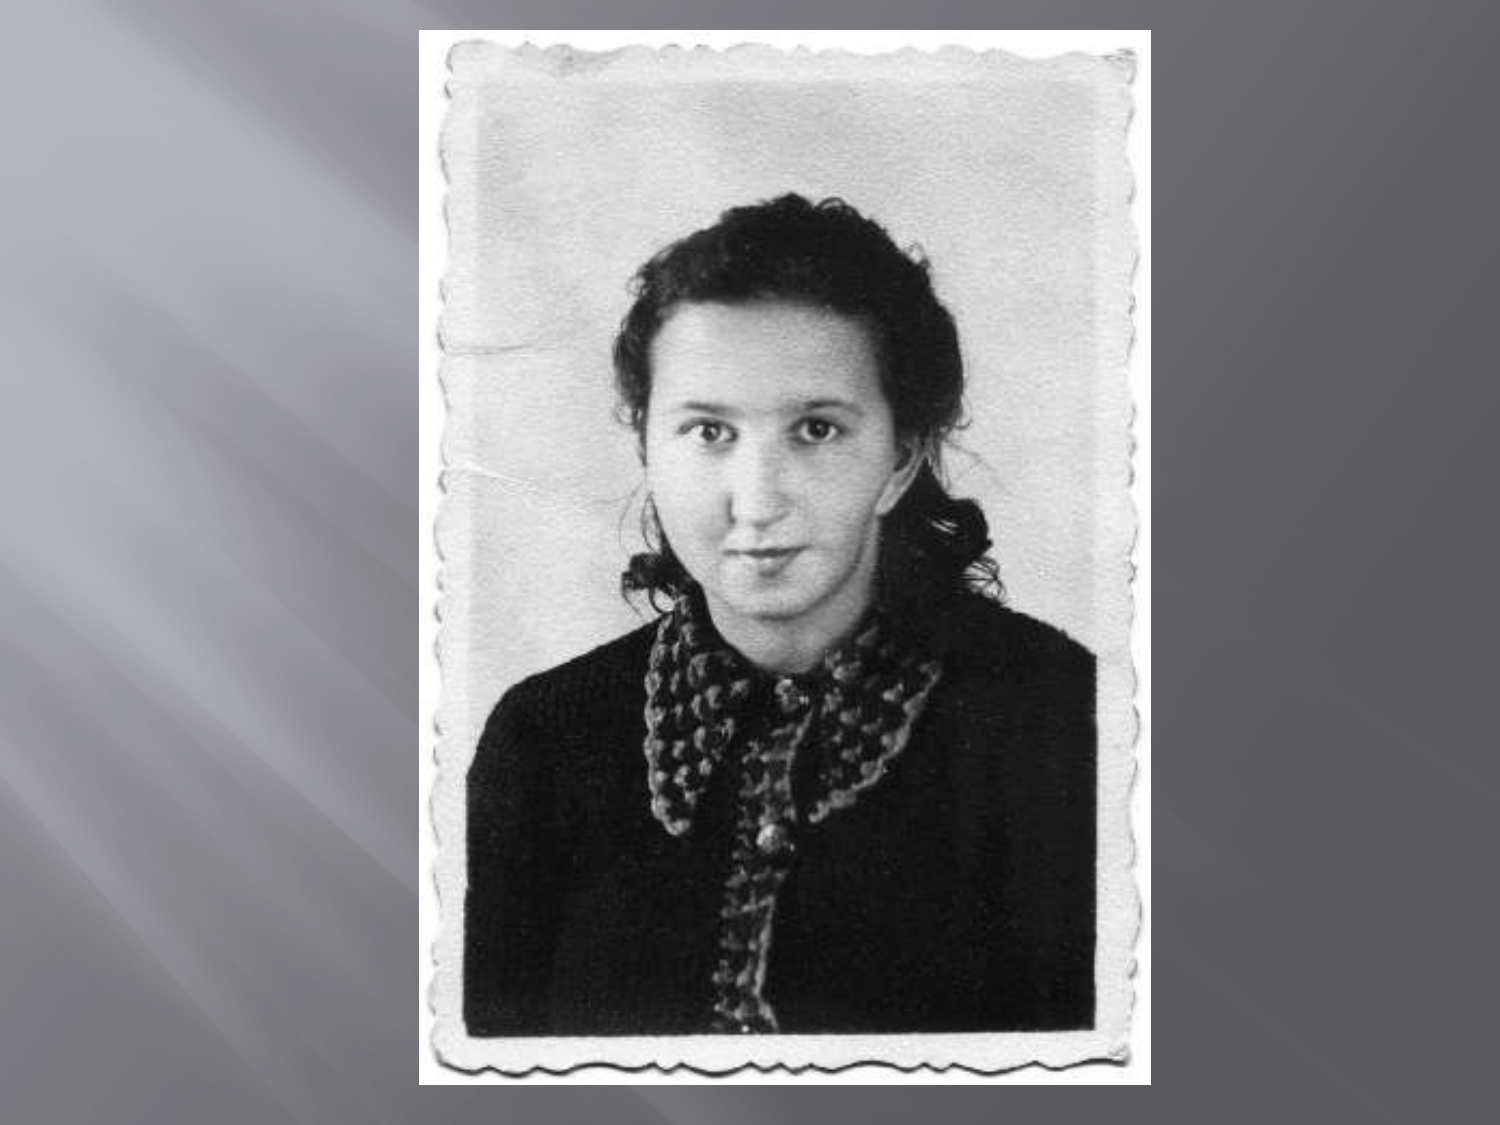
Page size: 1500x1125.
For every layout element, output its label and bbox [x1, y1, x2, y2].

picture [418, 30, 1151, 1085]
